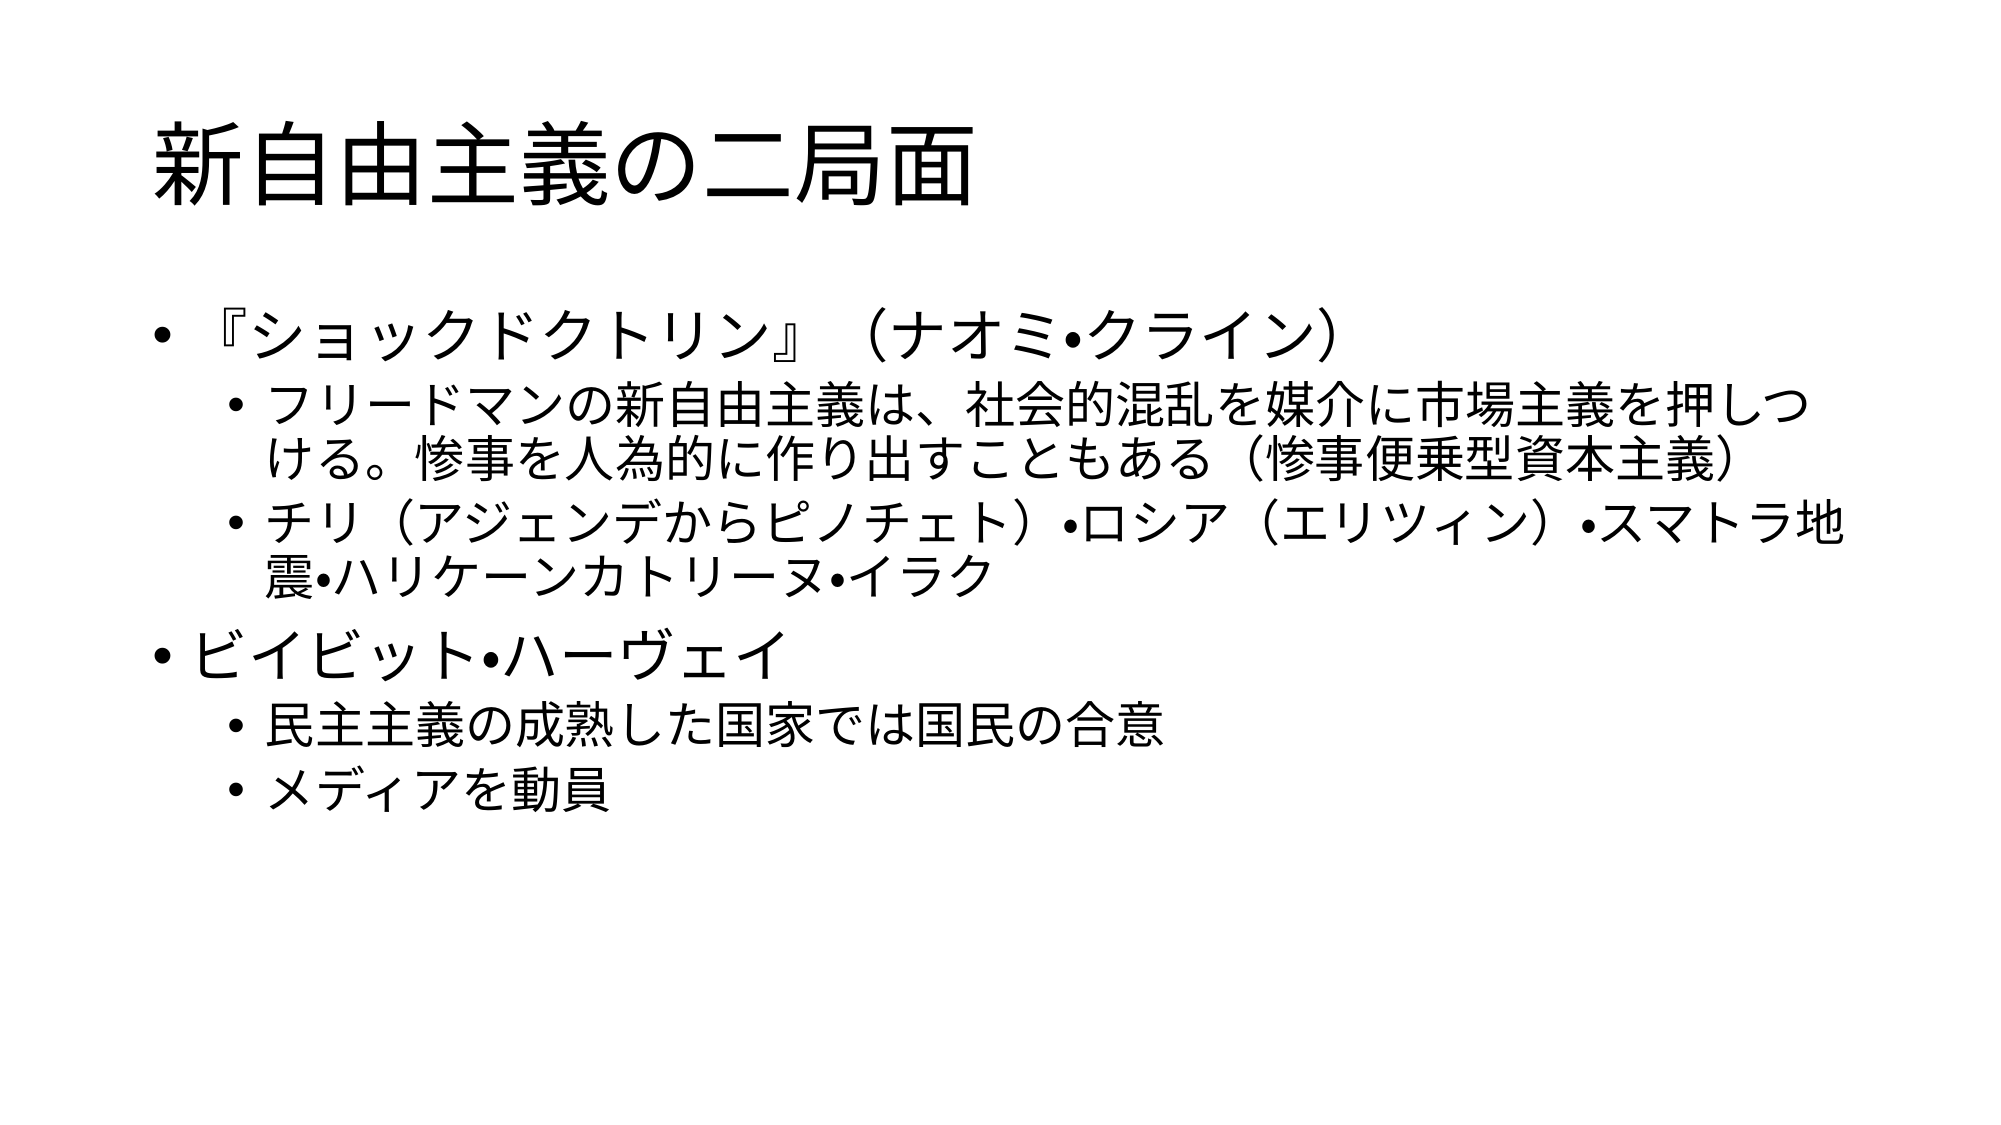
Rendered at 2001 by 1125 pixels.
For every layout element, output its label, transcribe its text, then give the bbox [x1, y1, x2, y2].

title 新自由主義の二局面 [137, 59, 1863, 278]
list 『ショックドクトリン』（ナオミ・クライン） フリードマンの新自由主義は、社会的混乱を媒介に市場主義を押しつける。惨事を人為的に作り出すこともある（惨事便乗型資本主義） チリ（アジェンデからピノチェト）・ロシア（エリツィン）・スマトラ地震・ハリケーンカトリーヌ・イラク ビイビット・ハーヴェイ 民主主義の成熟した国家では国民の合意 メディアを動員 [137, 299, 1863, 1014]
